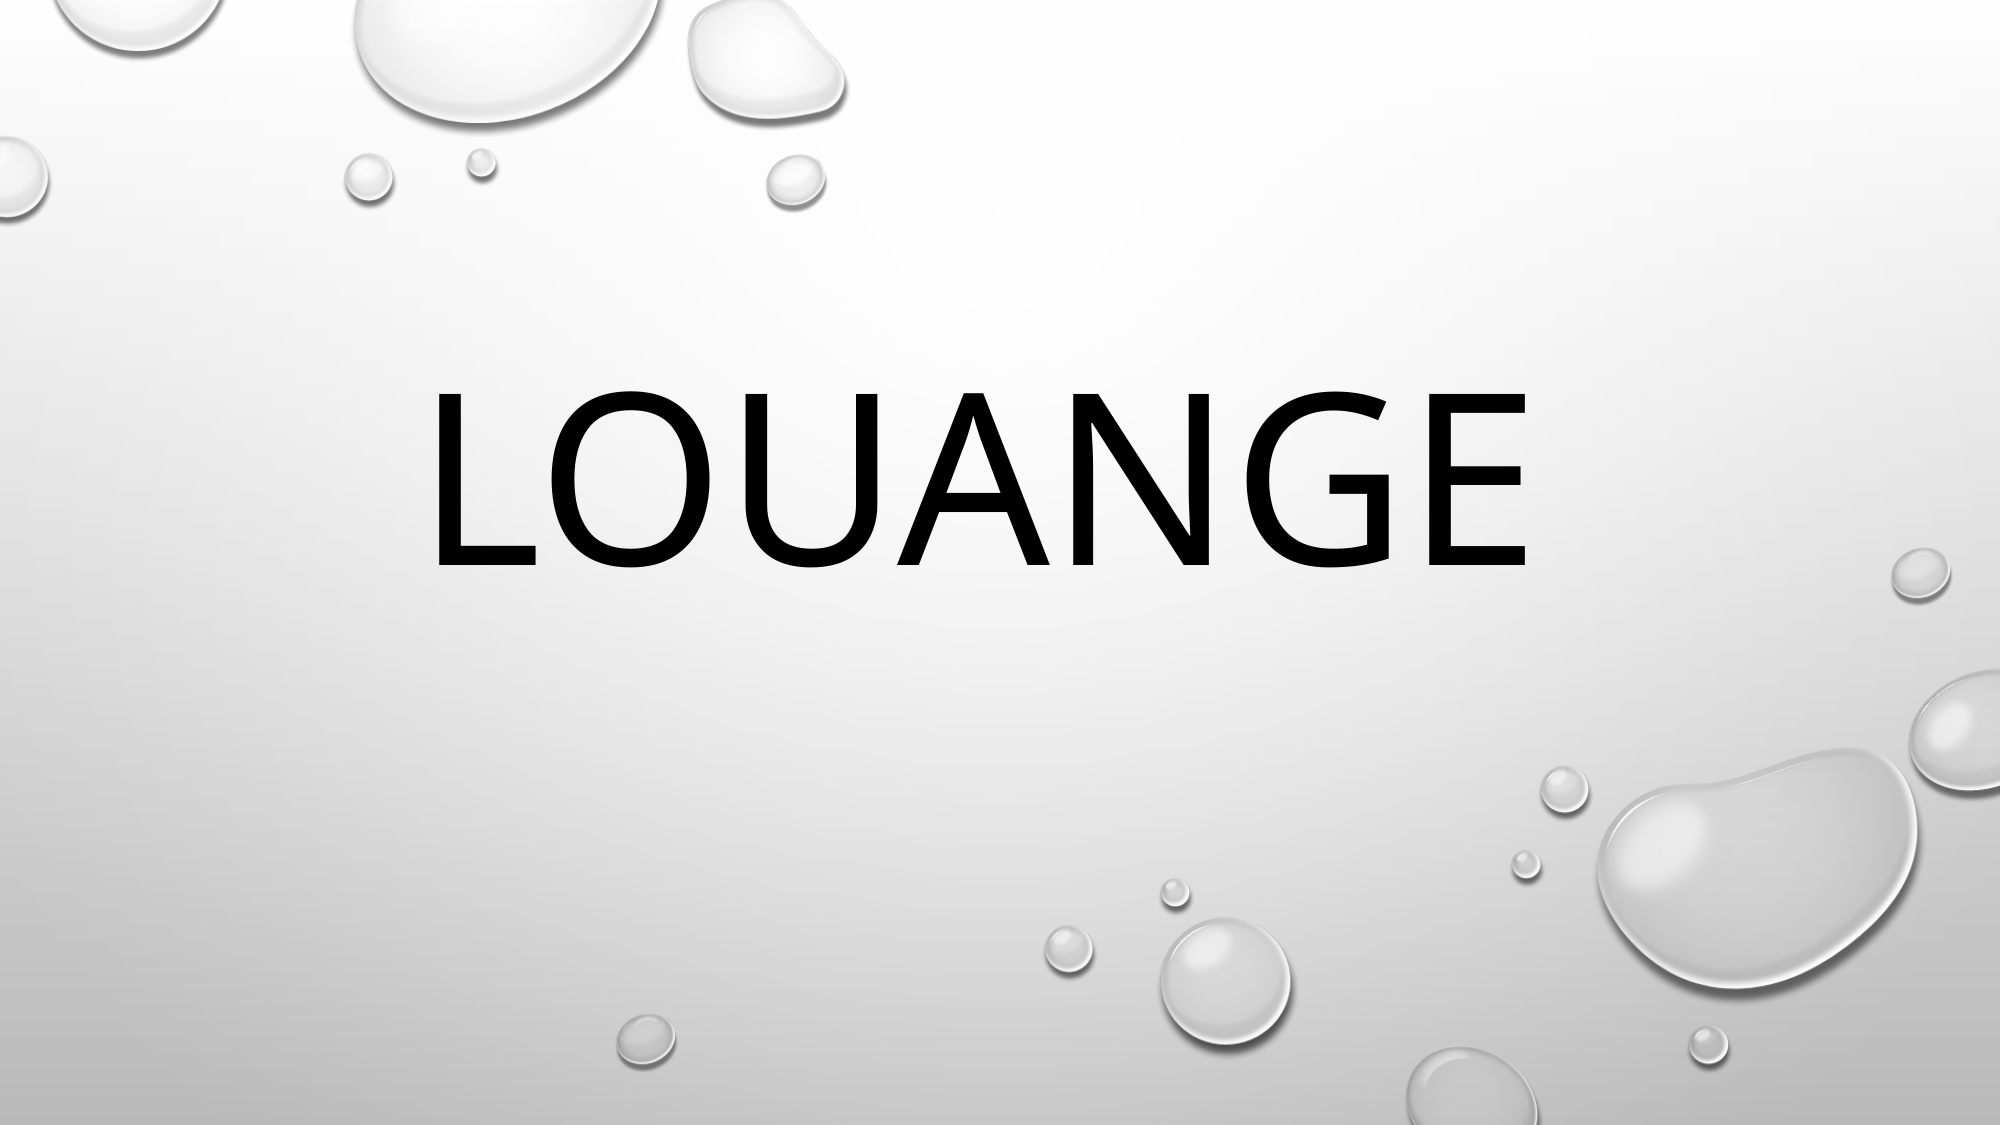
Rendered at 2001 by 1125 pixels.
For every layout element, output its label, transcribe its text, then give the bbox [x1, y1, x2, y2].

title louange [287, 213, 1713, 625]
picture [0, 0, 2000, 1125]
